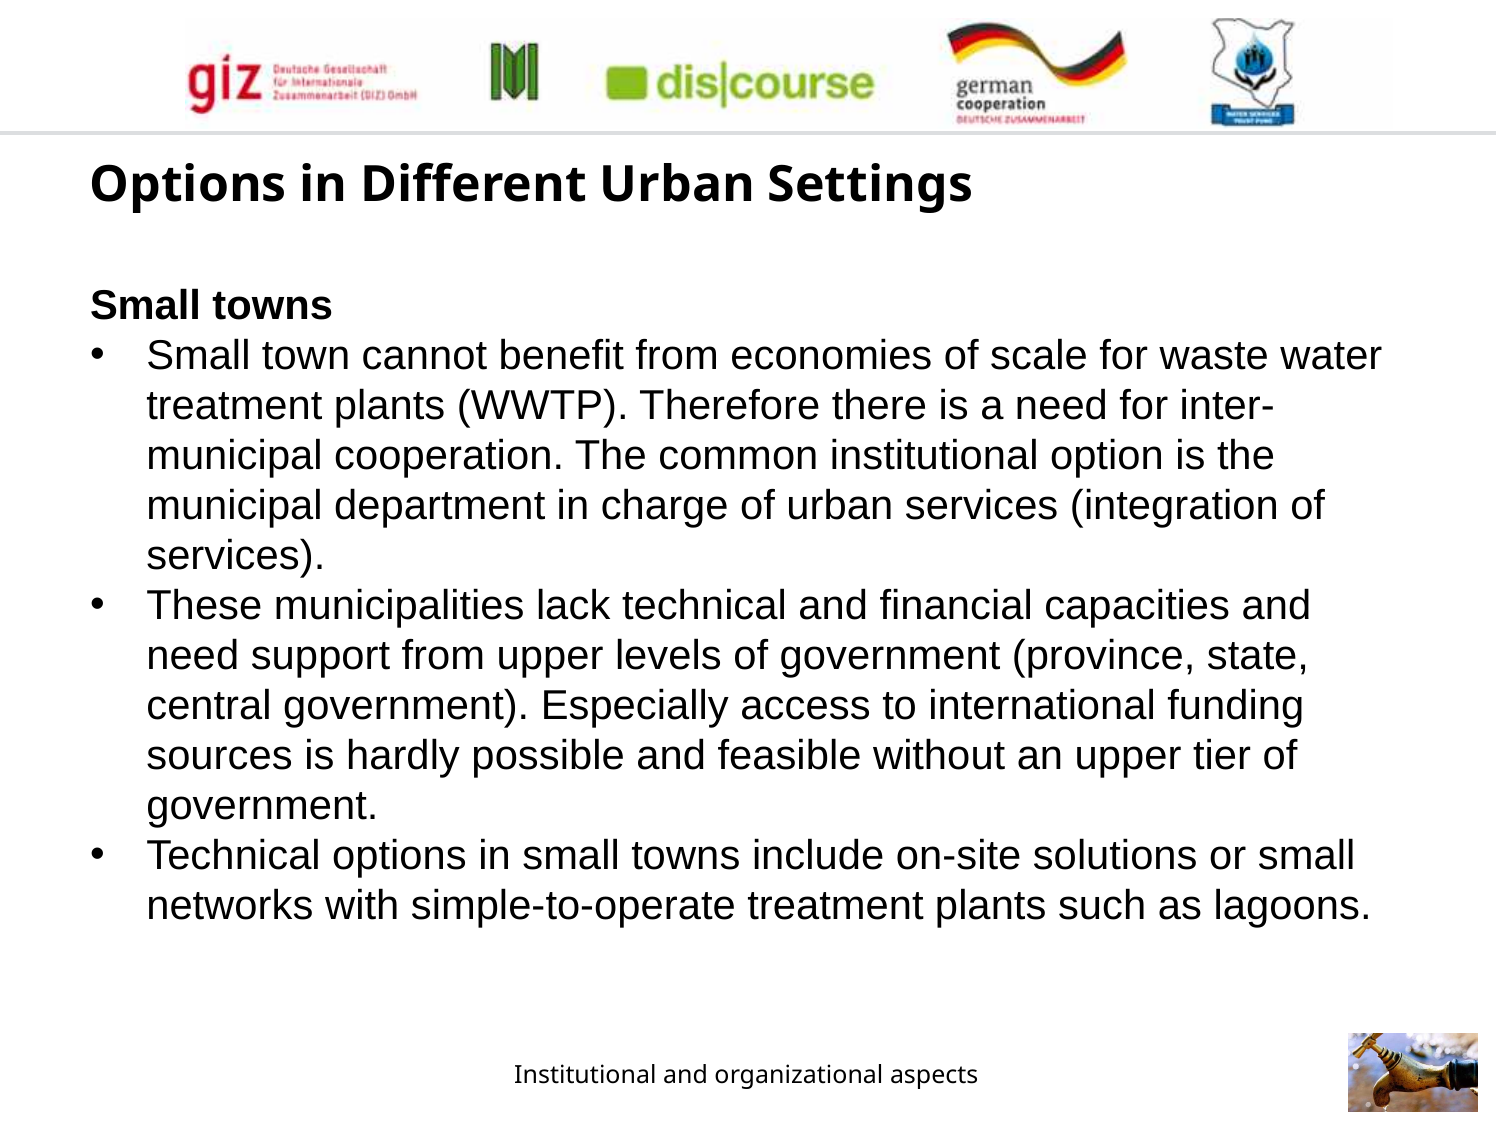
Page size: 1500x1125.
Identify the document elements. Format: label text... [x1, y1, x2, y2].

picture [1348, 1033, 1478, 1112]
picture [185, 18, 1393, 129]
title Options in Different Urban Settings [75, 144, 1425, 270]
list Small towns Small town cannot benefit from economies of scale for waste water treatment plants (WWTP). Therefore there is a need for inter-municipal cooperation. The common institutional option is the municipal department in charge of urban services (integration of services). These municipalities lack technical and financial capacities and need support from upper levels of government (province, state, central government). Especially access to international funding sources is hardly possible and feasible without an upper tier of government. Technical options in small towns include on-site solutions or small networks with simple-to-operate treatment plants such as lagoons. [75, 270, 1425, 1005]
